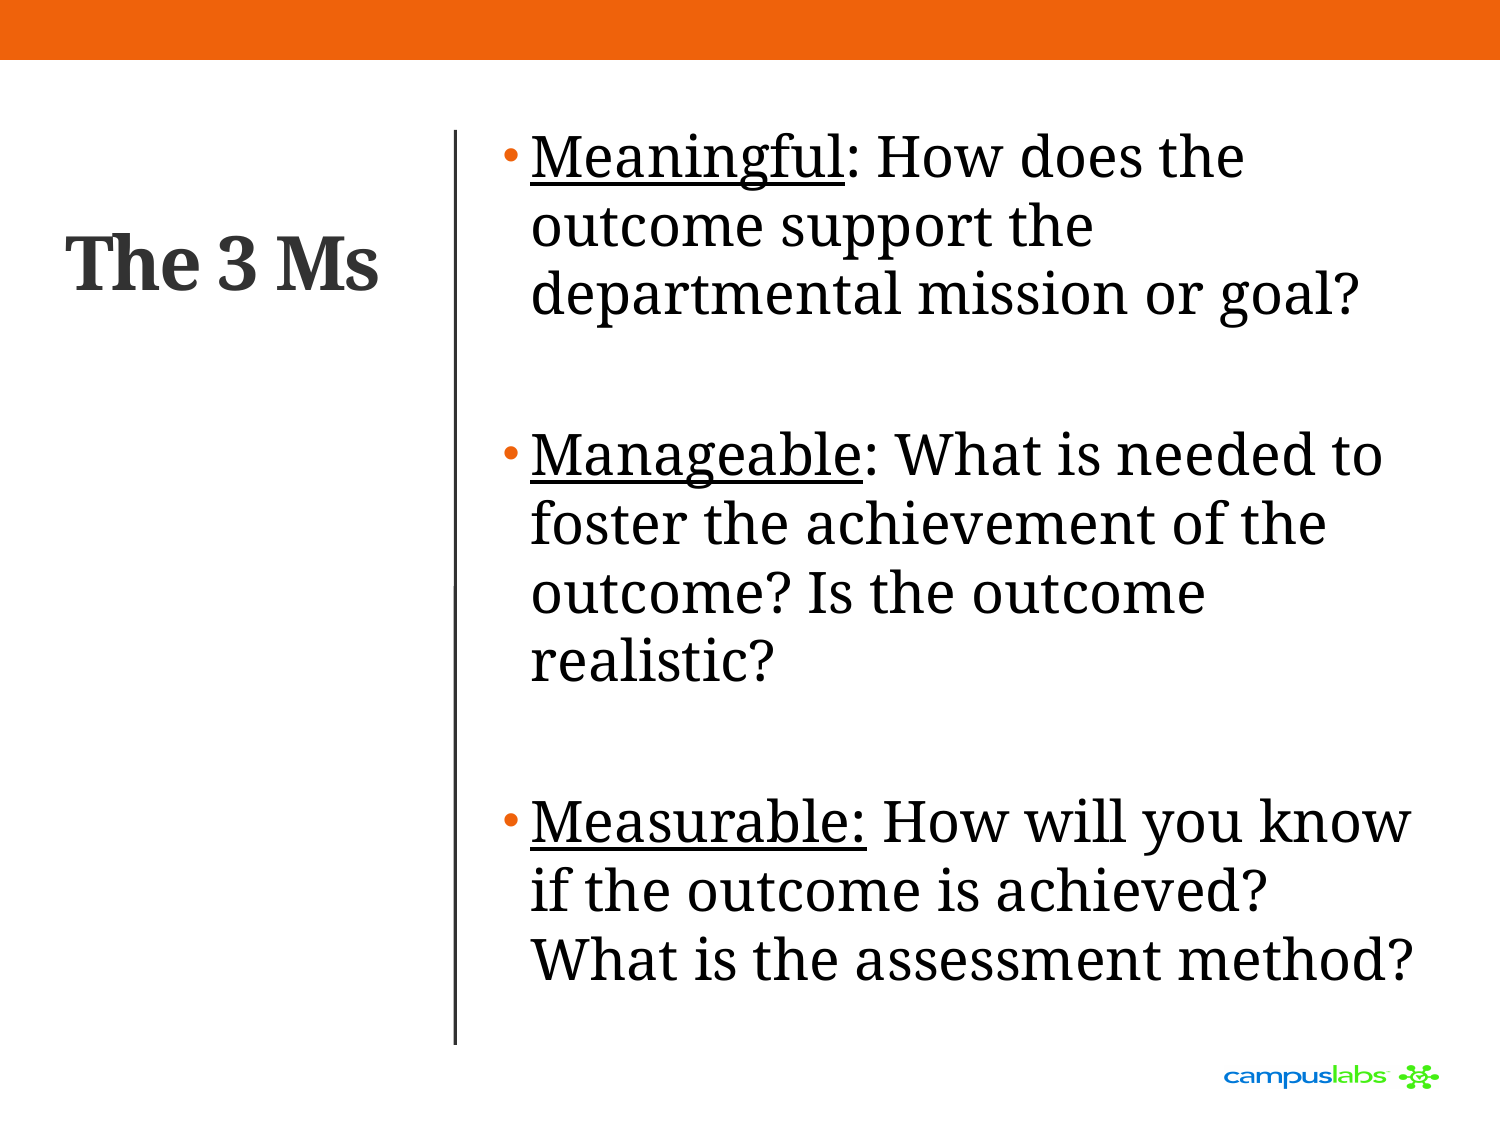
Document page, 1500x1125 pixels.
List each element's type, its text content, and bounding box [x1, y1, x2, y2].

list Meaningful: How does the outcome support the departmental mission or goal? Manageable: What is needed to foster the achievement of the outcome? Is the outcome realistic? Measurable: How will you know if the outcome is achieved? What is the assessment method? [487, 112, 1438, 1066]
title The 3 Ms [50, 149, 475, 313]
picture [1224, 1065, 1439, 1089]
